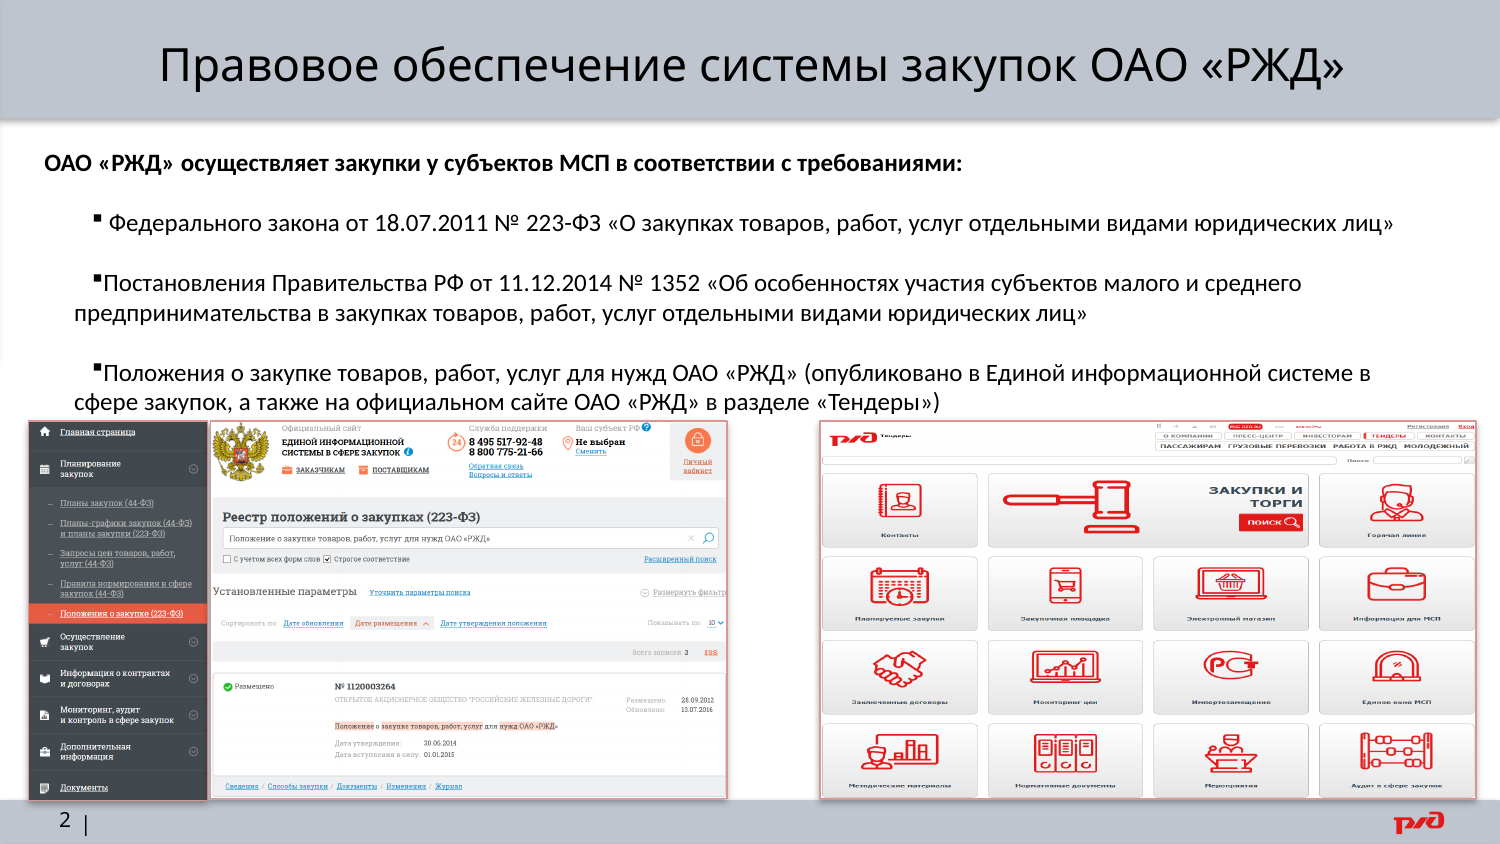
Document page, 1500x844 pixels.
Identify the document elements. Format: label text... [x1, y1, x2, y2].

text_box ОАО «РЖД» осуществляет закупки у субъектов МСП в соответствии с требованиями: Федерального закона от 18.07.2011 № 223-ФЗ «О закупках товаров, работ, услуг отдельными видами юридических лиц» Постановления Правительства РФ от 11.12.2014 № 1352 «Об особенностях участия субъектов малого и среднего предпринимательства в закупках товаров, работ, услуг отдельными видами юридических лиц» Положения о закупке товаров, работ, услуг для нужд ОАО «РЖД» (опубликовано в Единой информационной системе в сфере закупок, а также на официальном сайте ОАО «РЖД» в разделе «Тендеры») [29, 139, 1446, 491]
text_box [29, 421, 727, 801]
picture [820, 421, 1476, 799]
title Правовое обеспечение системы закупок ОАО «РЖД» [42, 0, 1461, 127]
